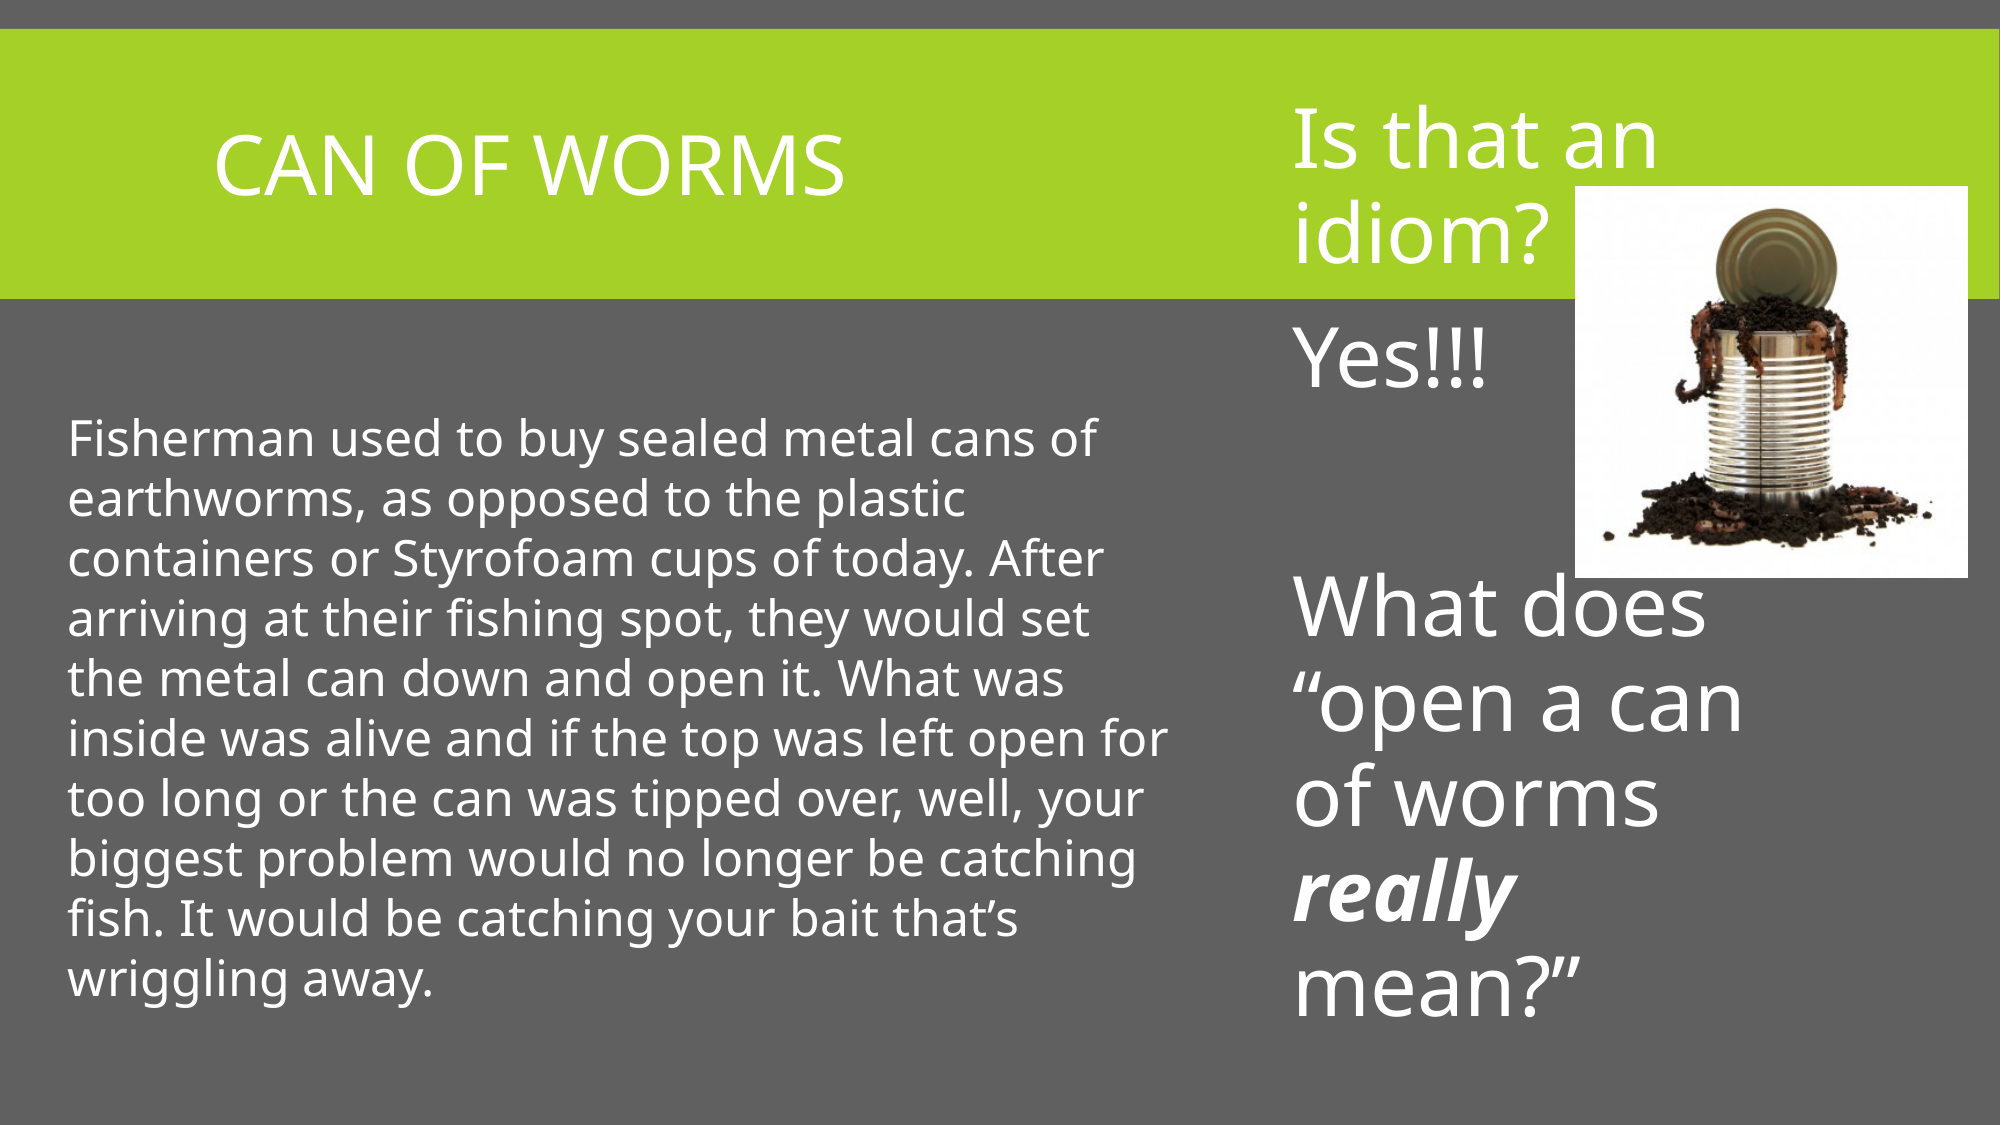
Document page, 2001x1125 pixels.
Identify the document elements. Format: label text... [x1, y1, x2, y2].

picture [1575, 186, 1968, 579]
list Is that an idiom? Yes!!! What does “open a can of worms really mean?” [1278, 85, 1803, 1008]
text_box Fisherman used to buy sealed metal cans of earthworms, as opposed to the plastic containers or Styrofoam cups of today. After arriving at their fishing spot, they would set the metal can down and open it. What was inside was alive and if the top was left open for too long or the can was tipped over, well, your biggest problem would no longer be catching fish. It would be catching your bait that’s wriggling away. [53, 399, 1193, 1015]
title Can of Worms [197, 46, 1803, 295]
